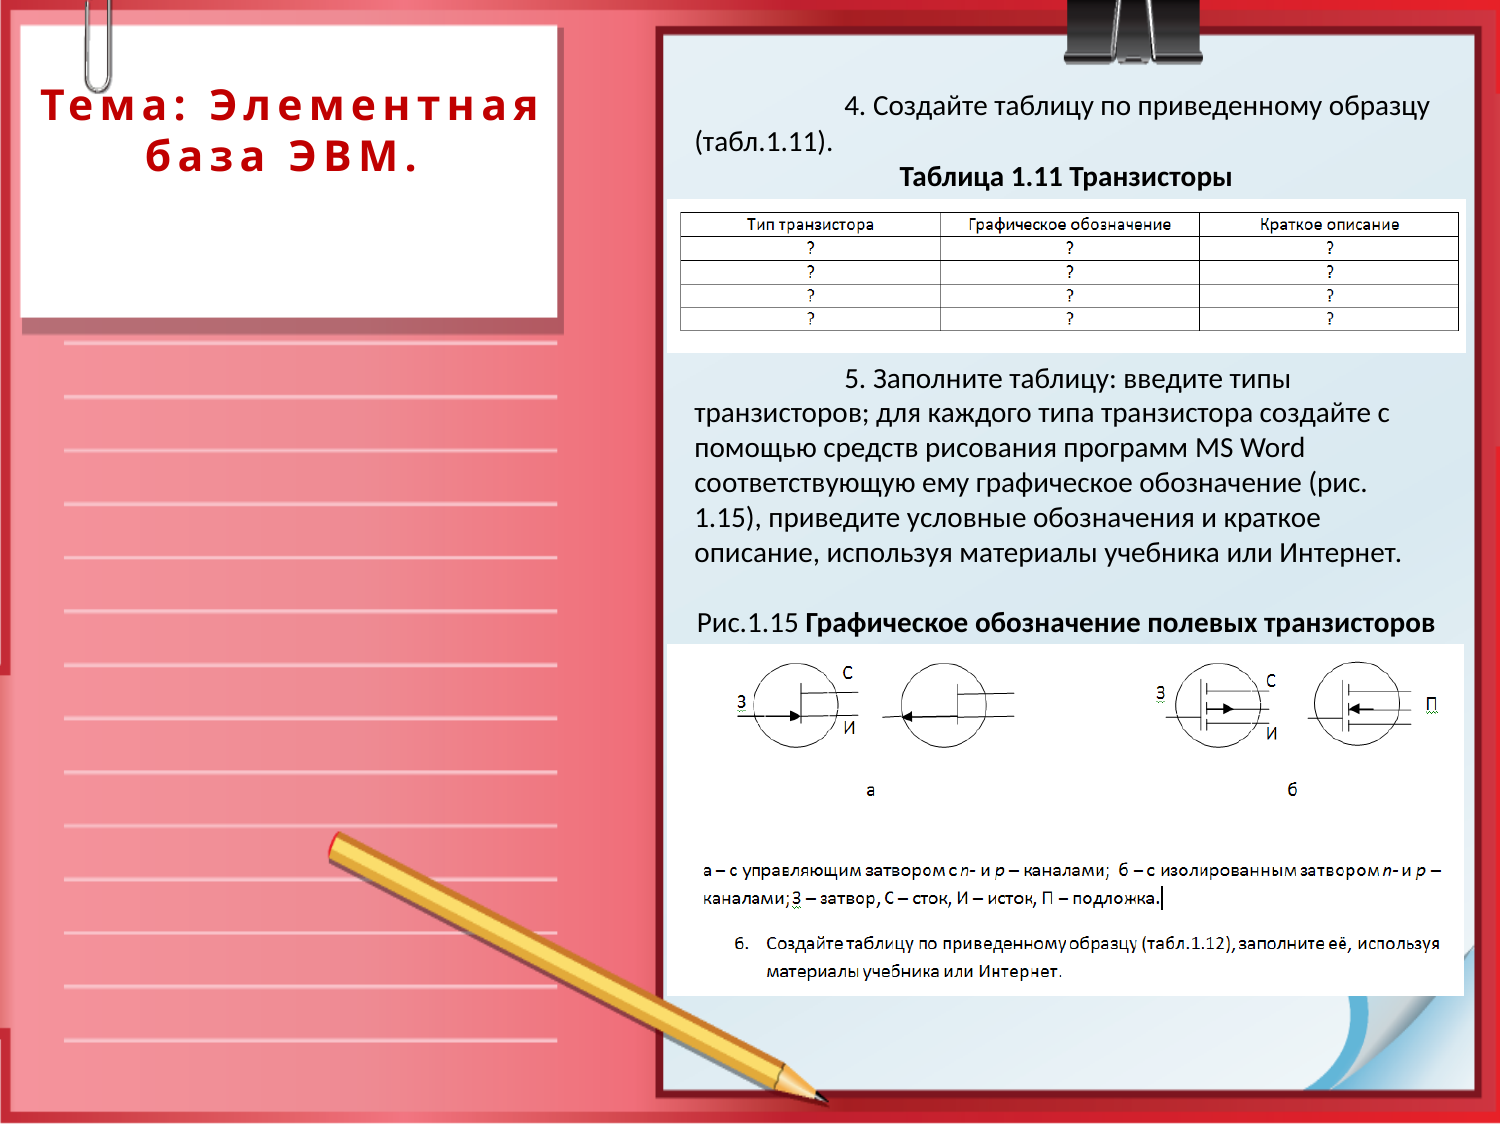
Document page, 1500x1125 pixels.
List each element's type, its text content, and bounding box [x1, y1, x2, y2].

picture [0, 0, 1500, 1125]
text_box Тема: Элементная база ЭВМ. [23, 70, 563, 293]
text_box 5. Заполните таблицу: введите типы транзисторов; для каждого типа транзистора создайте с помощью средств рисования программ MS Word соответствующую ему графическое обозначение (рис. 1.15), приведите условные обозначения и краткое описание, используя материалы учебника или Интернет. Рис.1.15 Графическое обозначение полевых транзисторов [679, 360, 1454, 642]
text_box 4. Создайте таблицу по приведенному образцу (табл.1.11). Таблица 1.11 Транзисторы [679, 70, 1454, 197]
